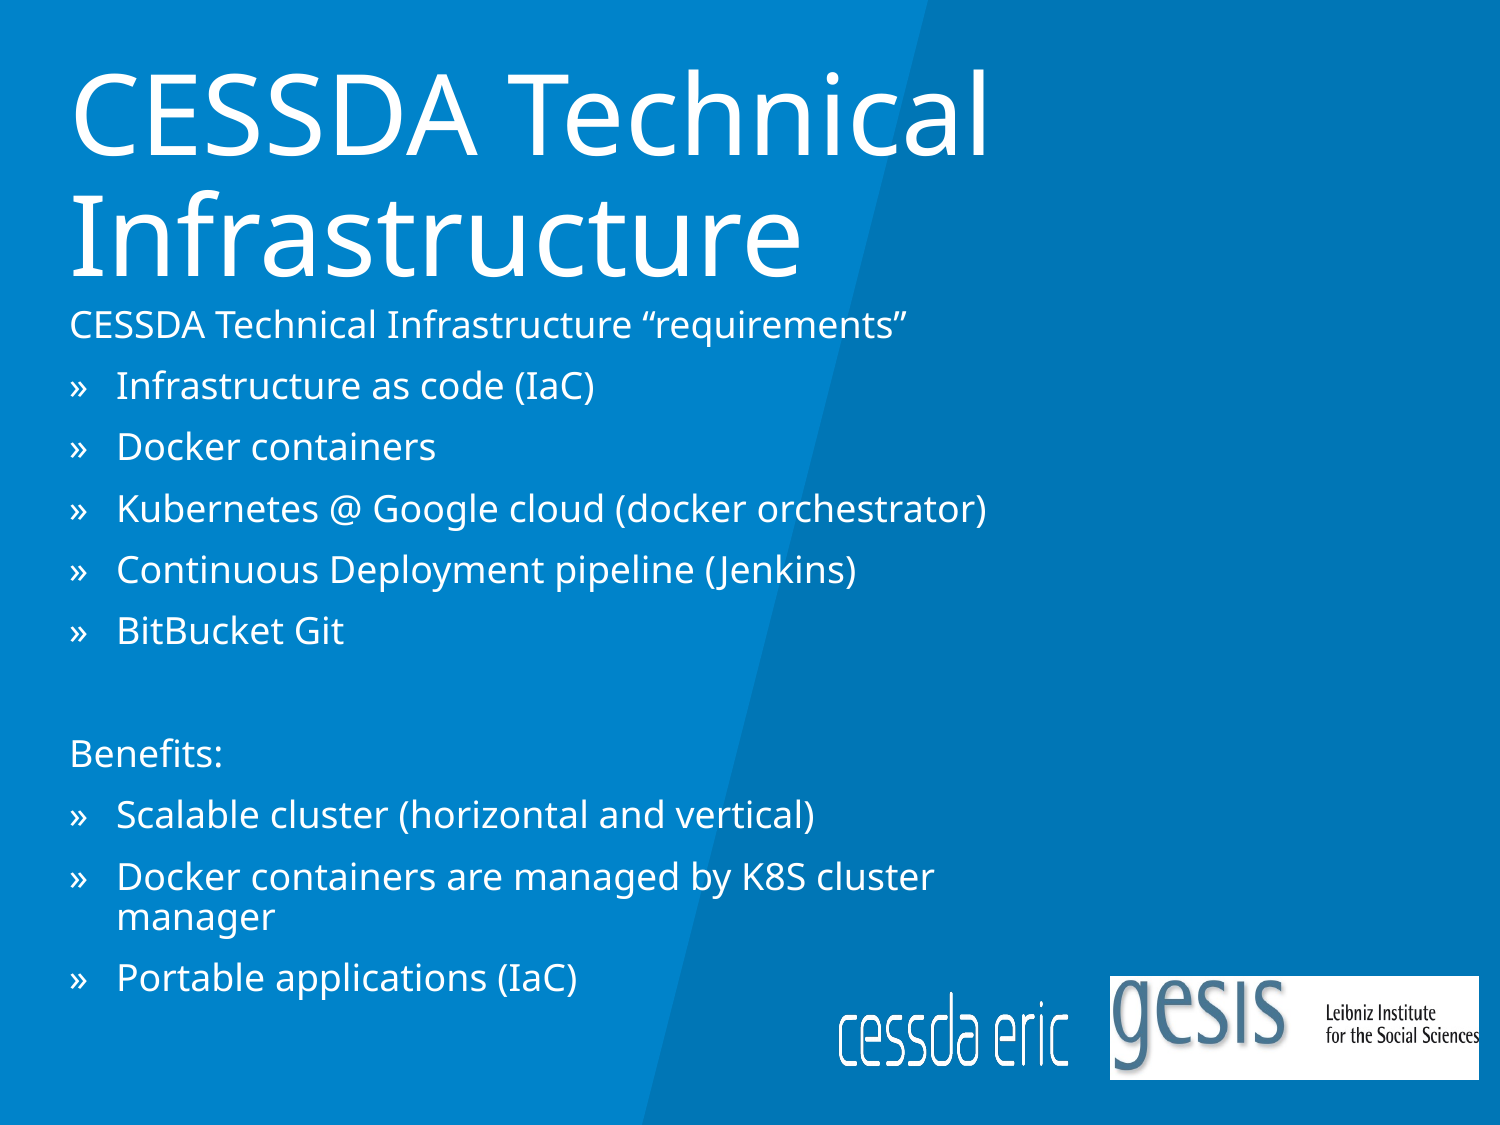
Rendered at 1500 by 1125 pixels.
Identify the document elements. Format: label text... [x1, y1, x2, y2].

picture [117, 232, 128, 275]
picture [636, 232, 686, 277]
picture [427, 232, 438, 275]
picture [387, 232, 414, 277]
picture [706, 232, 717, 275]
picture [225, 232, 236, 275]
picture [472, 232, 522, 277]
picture [1110, 976, 1479, 1080]
picture [838, 1060, 1075, 1072]
picture [189, 232, 198, 275]
picture [748, 232, 798, 277]
picture [328, 232, 370, 277]
picture [158, 232, 167, 275]
picture [598, 232, 625, 277]
text_box CESSDA Technical Infrastructure “requirements” Infrastructure as code (IaC) Docker containers Kubernetes @ Google cloud (docker orchestrator) Continuous Deployment pipeline (Jenkins) BitBucket Git Benefits: Scalable cluster (horizontal and vertical) Docker containers are managed by K8S cluster manager Portable applications (IaC) [54, 298, 1107, 1060]
picture [265, 232, 312, 277]
title CESSDA Technical Infrastructure [54, 42, 1371, 232]
picture [74, 232, 102, 275]
picture [540, 232, 582, 277]
